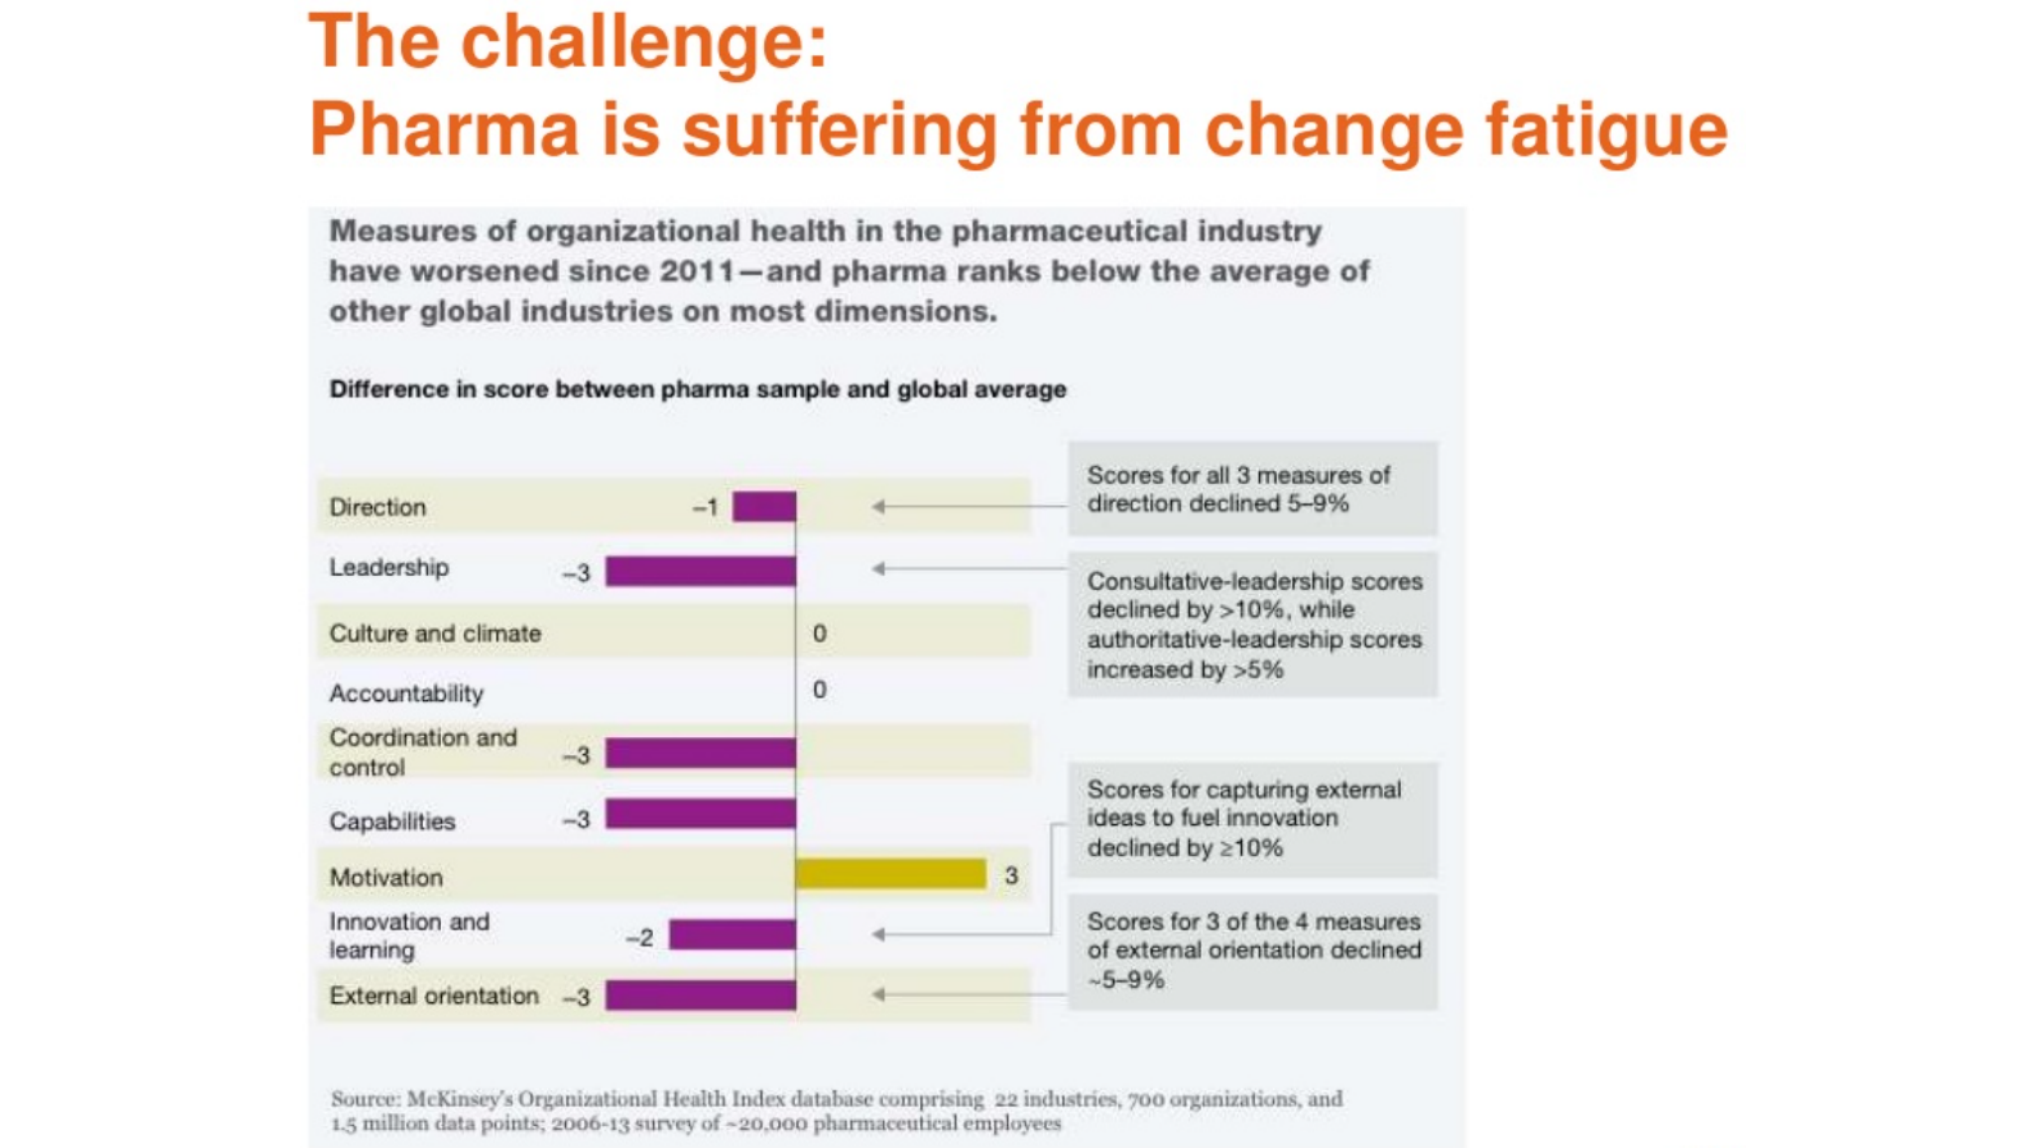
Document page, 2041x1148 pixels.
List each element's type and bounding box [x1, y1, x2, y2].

picture [294, 0, 1747, 1148]
